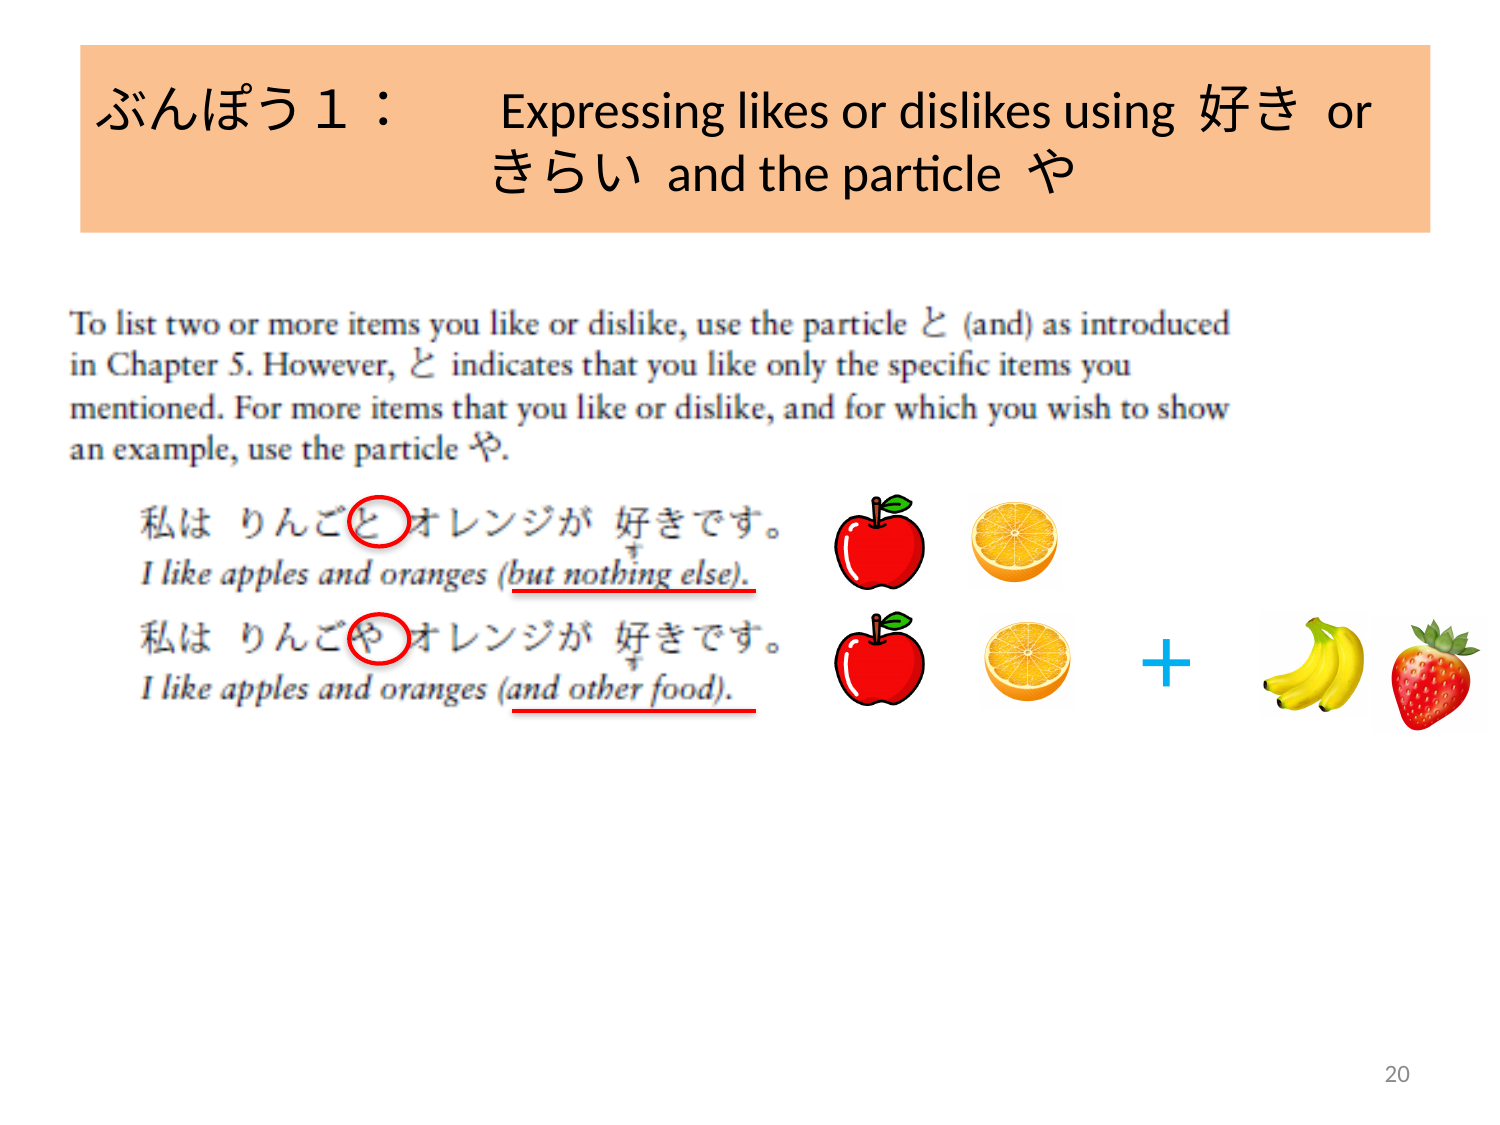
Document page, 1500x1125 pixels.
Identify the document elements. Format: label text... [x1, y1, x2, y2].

picture [1371, 616, 1489, 734]
slide_number 20 [1074, 1042, 1425, 1103]
title ぶんぽう１： Expressing likes or dislikes using 好き or きらい and the particle や [80, 45, 1431, 233]
picture [45, 291, 1367, 734]
